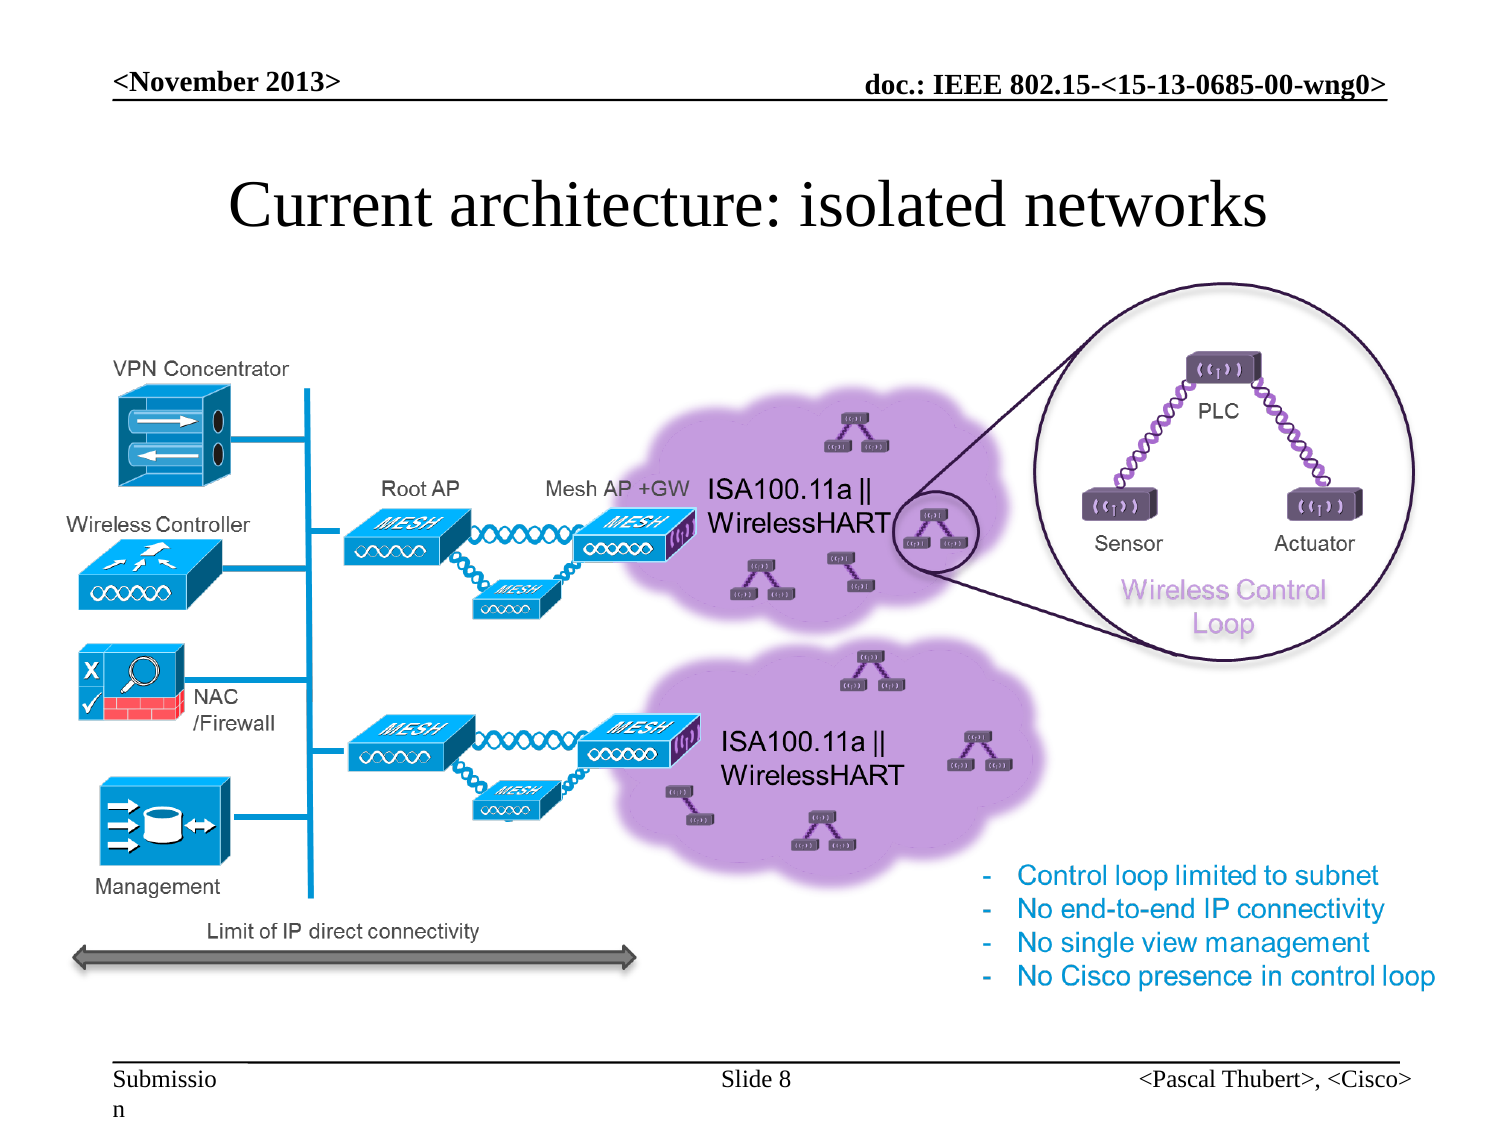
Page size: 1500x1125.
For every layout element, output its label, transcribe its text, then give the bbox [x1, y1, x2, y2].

footer <Pascal Thubert>, <Cisco> [900, 1062, 1413, 1093]
slide_number Slide 8 [712, 1062, 800, 1093]
title Current architecture: isolated networks [112, 112, 1388, 277]
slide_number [112, 62, 375, 98]
picture [52, 278, 1453, 1009]
